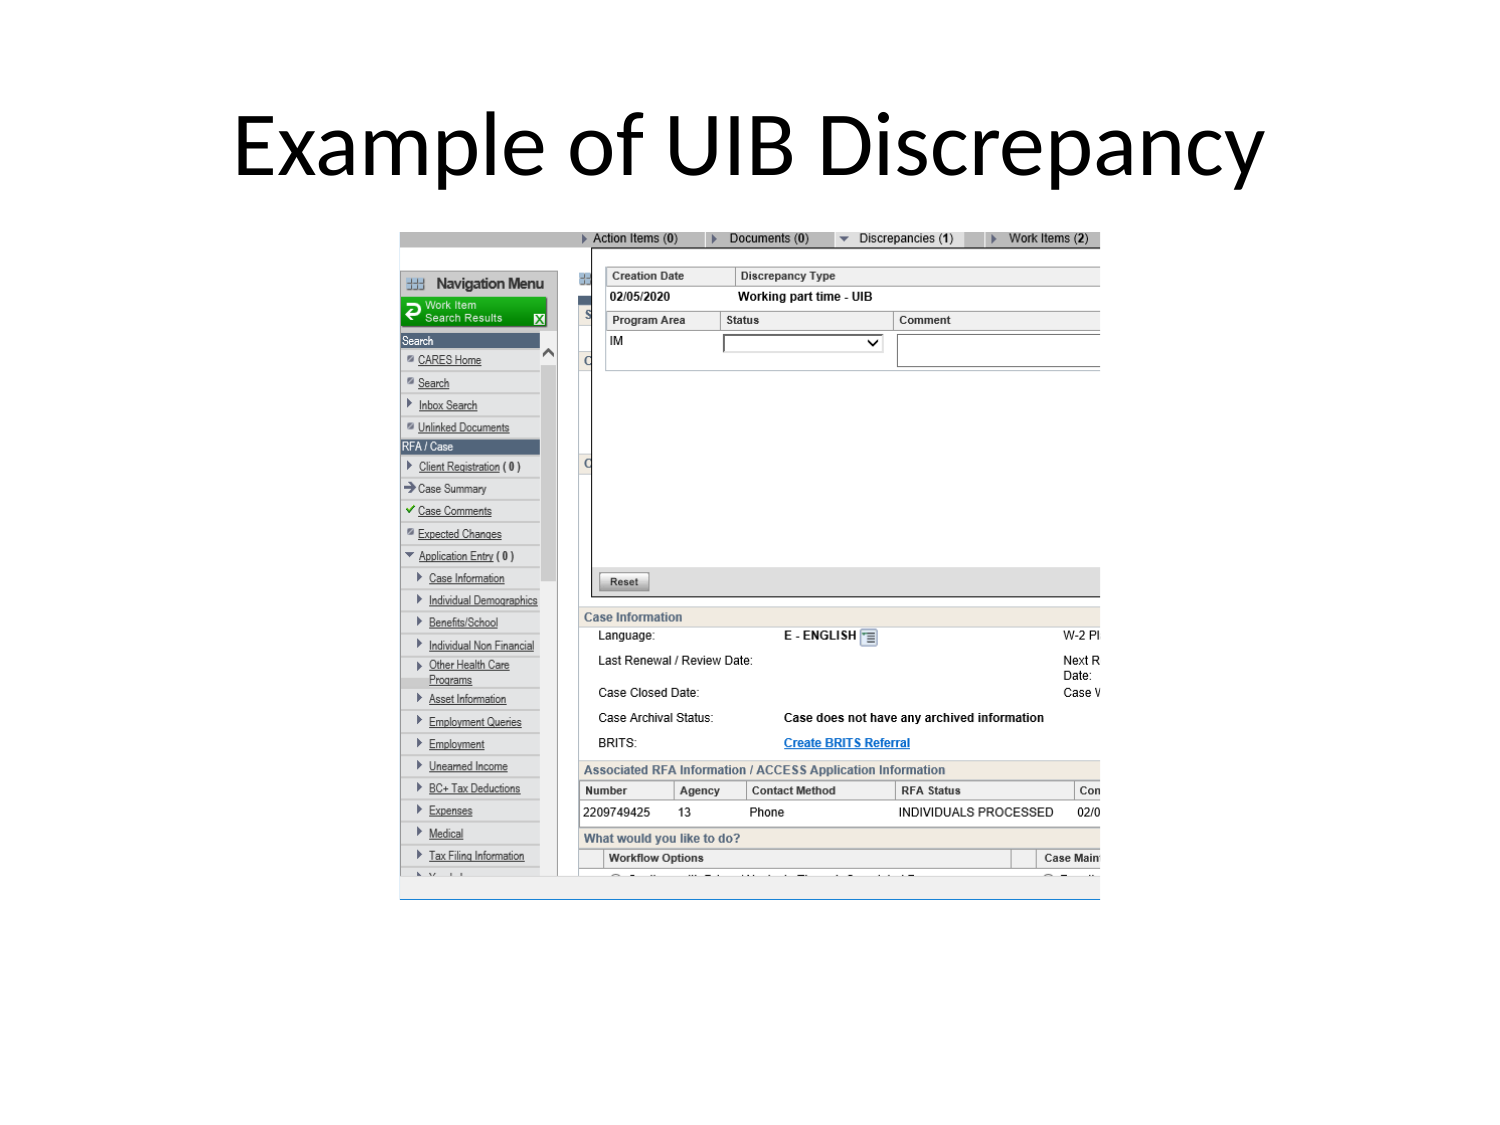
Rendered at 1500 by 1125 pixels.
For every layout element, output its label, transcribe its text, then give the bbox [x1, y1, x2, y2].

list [399, 232, 1101, 901]
title Example of UIB Discrepancy [75, 45, 1425, 233]
